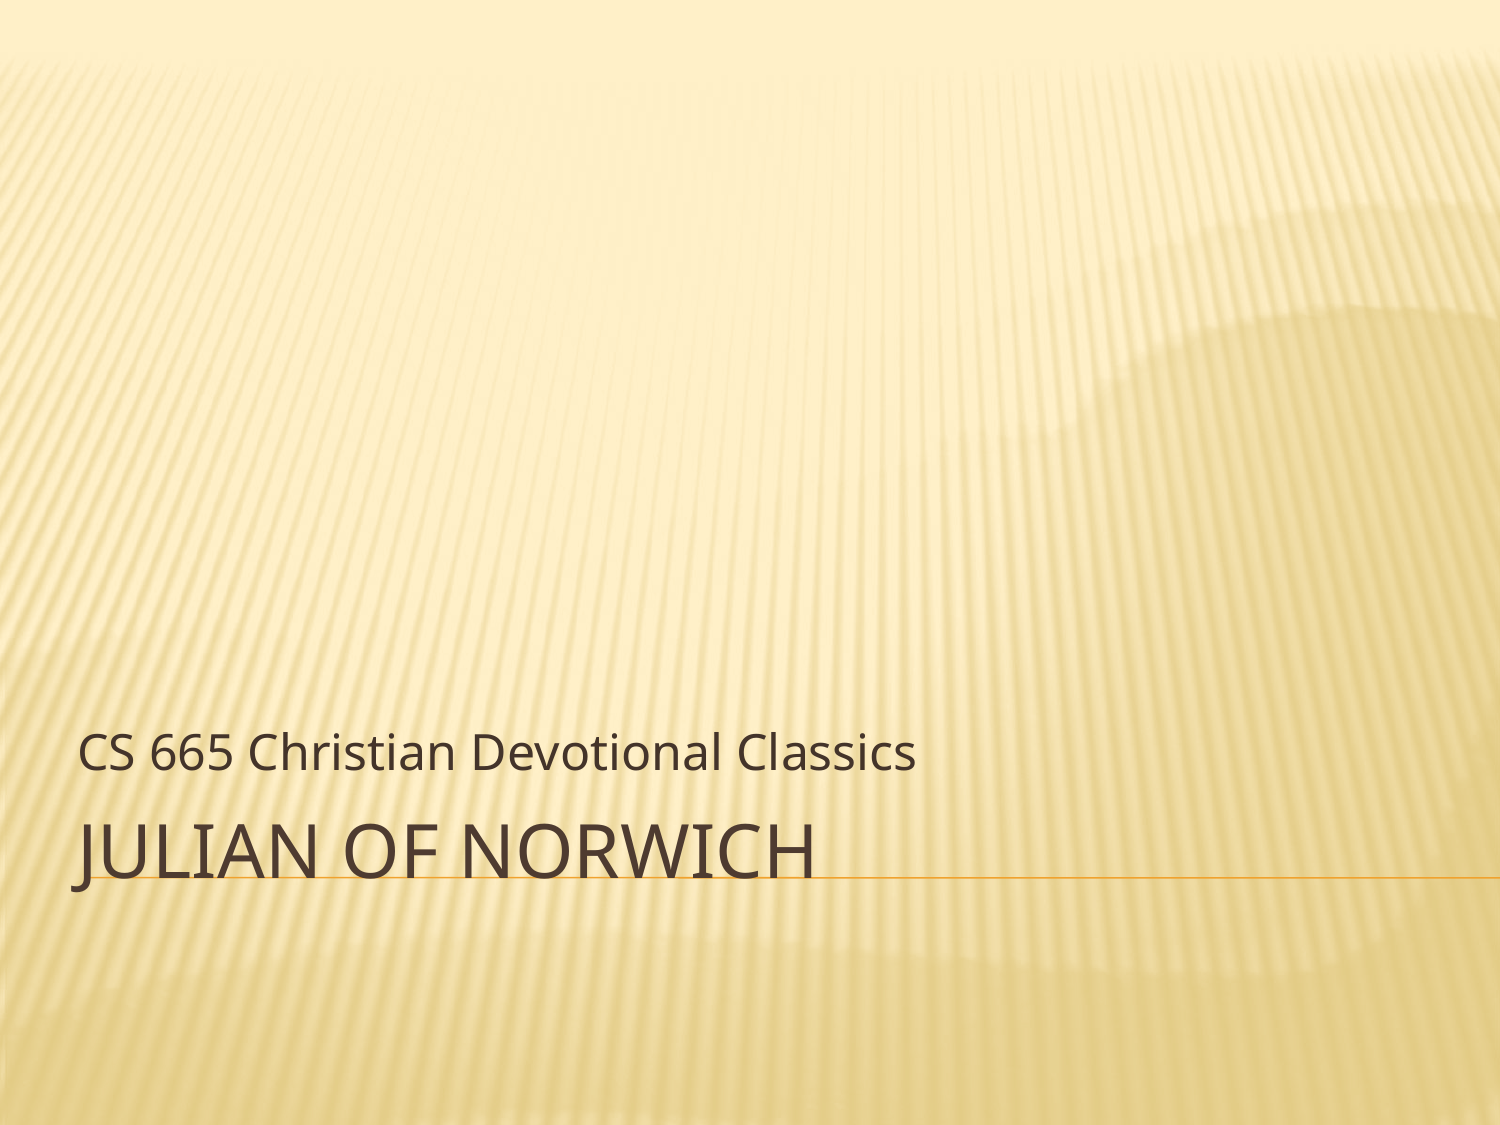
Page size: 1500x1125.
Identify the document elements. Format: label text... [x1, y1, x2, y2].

title Julian of Norwich [62, 796, 1450, 997]
subtitle CS 665 Christian Devotional Classics [62, 637, 1450, 788]
